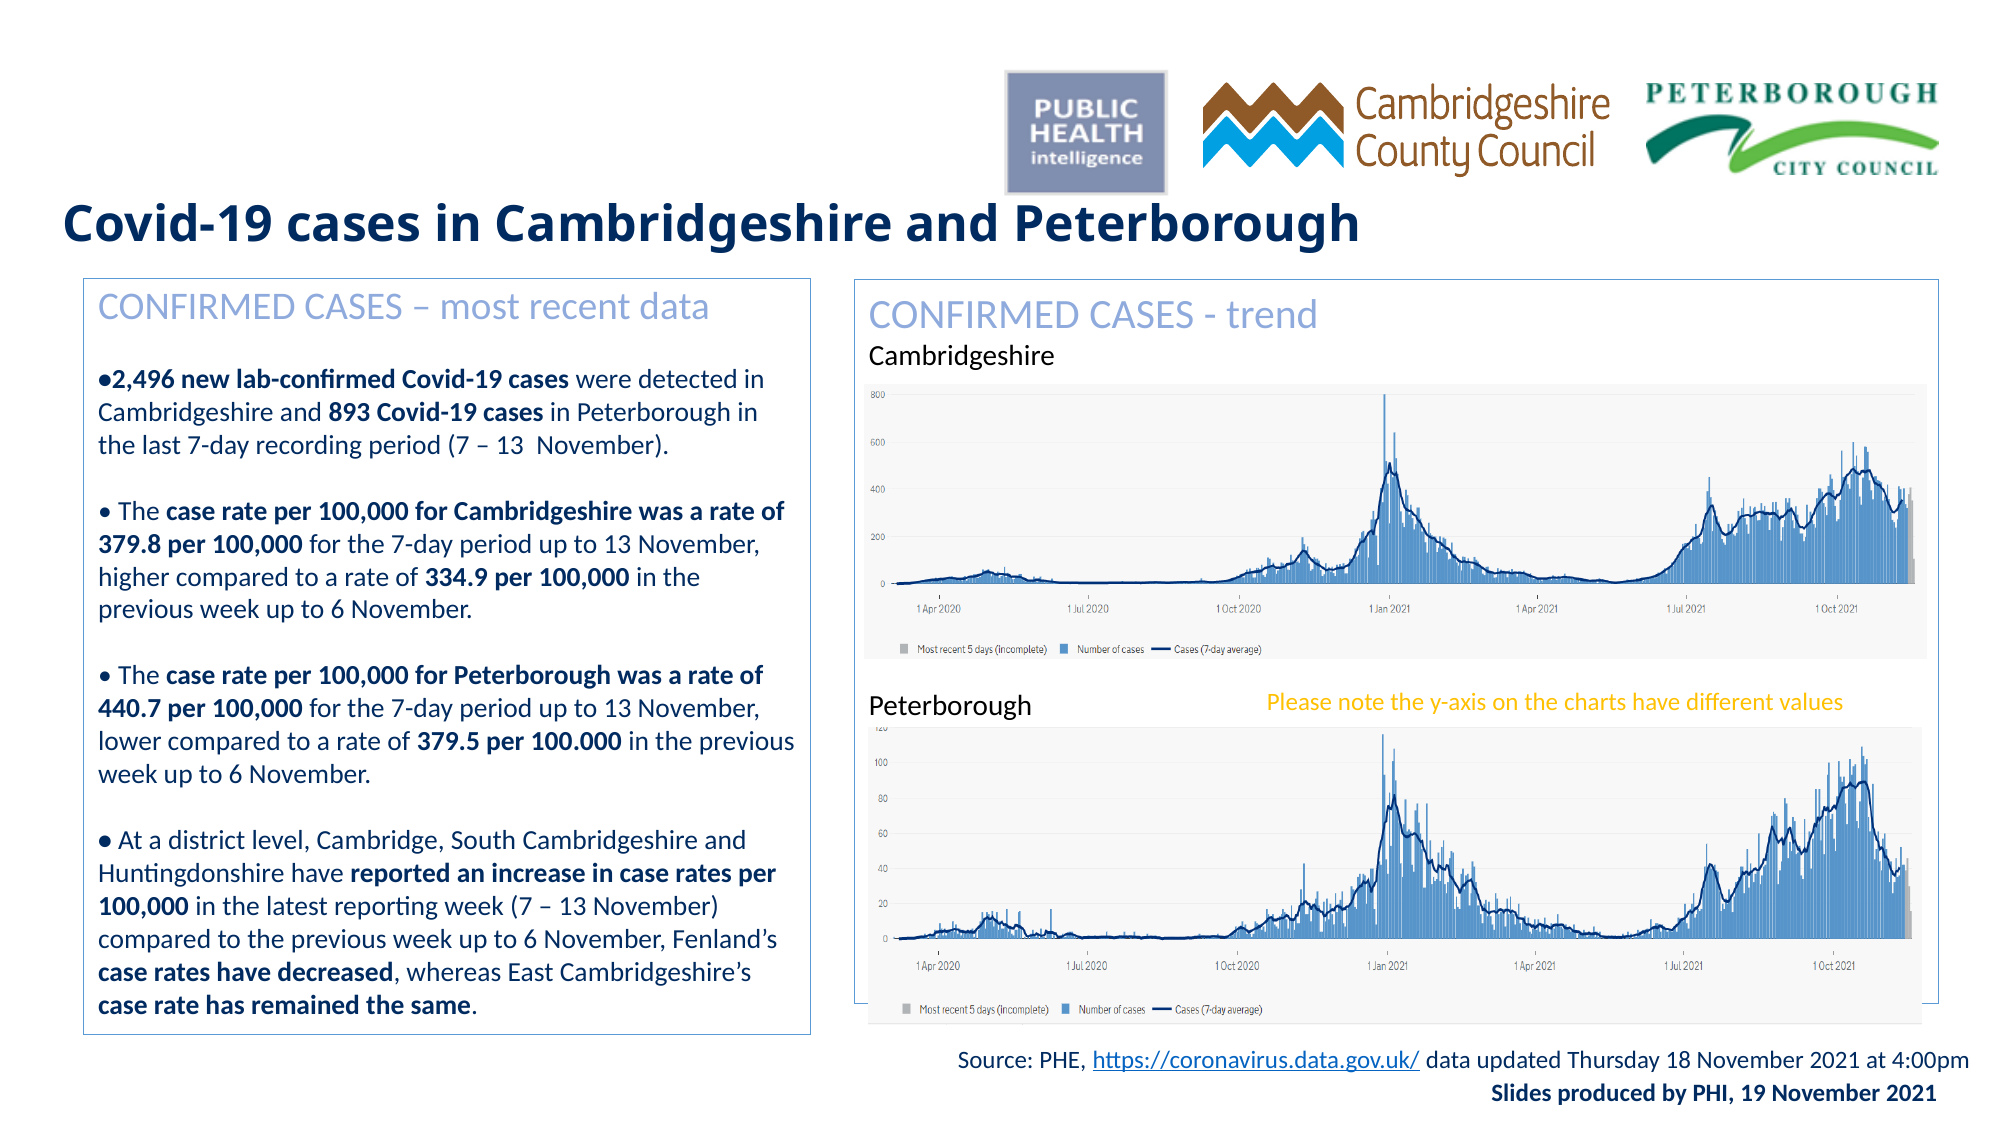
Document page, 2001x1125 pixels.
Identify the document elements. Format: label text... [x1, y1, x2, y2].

text_box Source: PHE, https://coronavirus.data.gov.uk/ data updated Thursday 18 November 2021 at 4:00pm [943, 1033, 1987, 1081]
title Covid-19 cases in Cambridgeshire and Peterborough [48, 168, 1548, 260]
picture [868, 727, 1922, 1025]
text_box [1202, 81, 1610, 178]
subtitle CONFIRMED CASES – most recent data •2,496 new lab-confirmed Covid-19 cases were detected in Cambridgeshire and 893 Covid-19 cases in Peterborough in the last 7-day recording period (7 – 13 November). • The case rate per 100,000 for Cambridgeshire was a rate of 379.8 per 100,000 for the 7-day period up to 13 November, higher compared to a rate of 334.9 per 100,000 in the previous week up to 6 November. • The case rate per 100,000 for Peterborough was a rate of 440.7 per 100,000 for the 7-day period up to 13 November, lower compared to a rate of 379.5 per 100.000 in the previous week up to 6 November. • At a district level, Cambridge, South Cambridgeshire and Huntingdonshire have reported an increase in case rates per 100,000 in the latest reporting week (7 – 13 November) compared to the previous week up to 6 November, Fenland’s case rates have decreased, whereas East Cambridgeshire’s case rate has remained the same. [83, 278, 811, 1035]
picture [864, 384, 1927, 660]
text_box CONFIRMED CASES - trend Cambridgeshire Peterborough [854, 279, 1939, 1004]
text_box Slides produced by PHI, 19 November 2021 [1452, 1069, 1953, 1114]
picture [1646, 83, 1939, 175]
picture [1003, 64, 1173, 202]
text_box Please note the y-axis on the charts have different values [1252, 678, 1874, 724]
